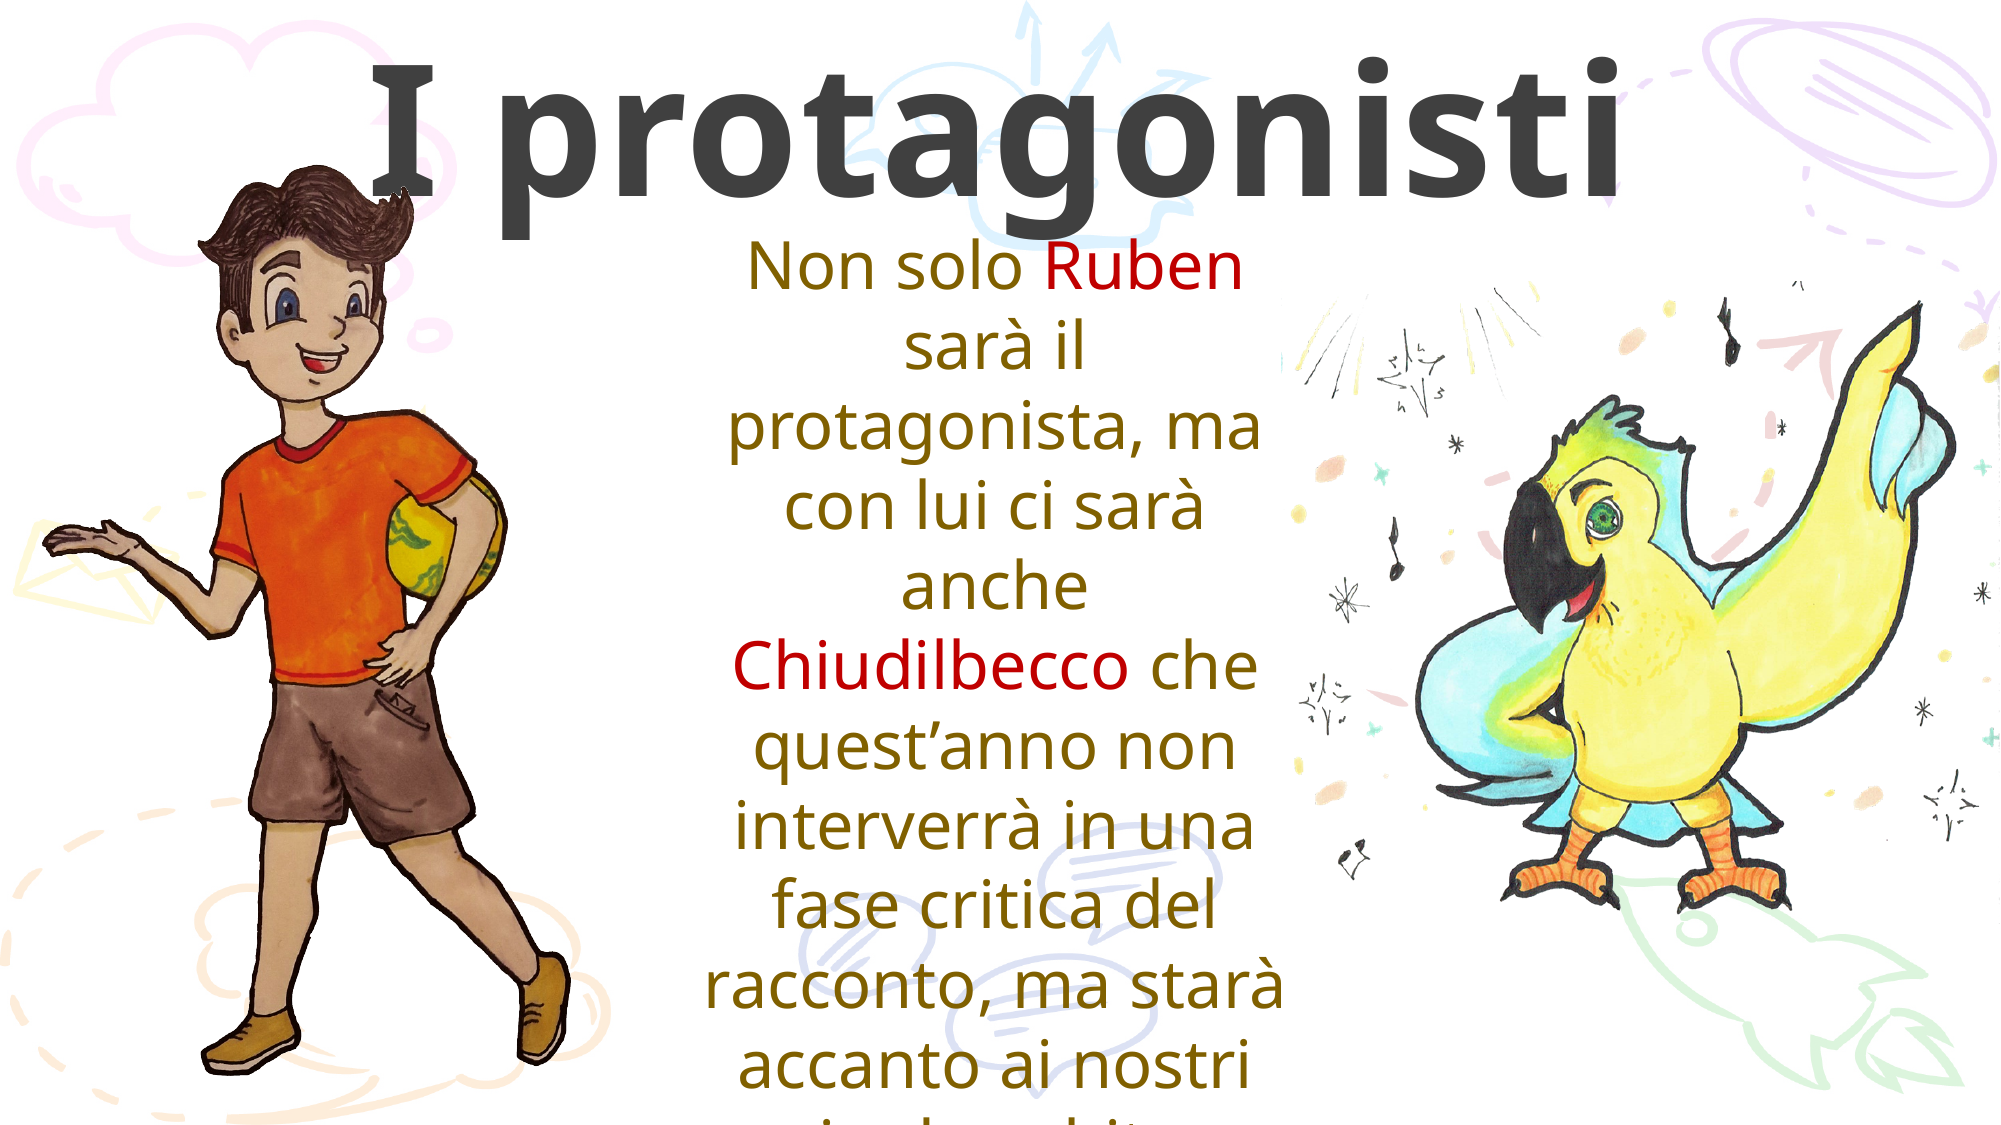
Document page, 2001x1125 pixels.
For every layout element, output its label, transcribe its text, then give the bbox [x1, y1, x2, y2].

text_box Non solo Ruben sarà il protagonista, ma con lui ci sarà anche Chiudilbecco che quest’anno non interverrà in una fase critica del racconto, ma starà accanto ai nostri sin da subito. [689, 215, 1303, 1125]
text_box I protagonisti [0, 5, 2000, 241]
picture [0, 96, 689, 1125]
picture [1281, 281, 2000, 924]
